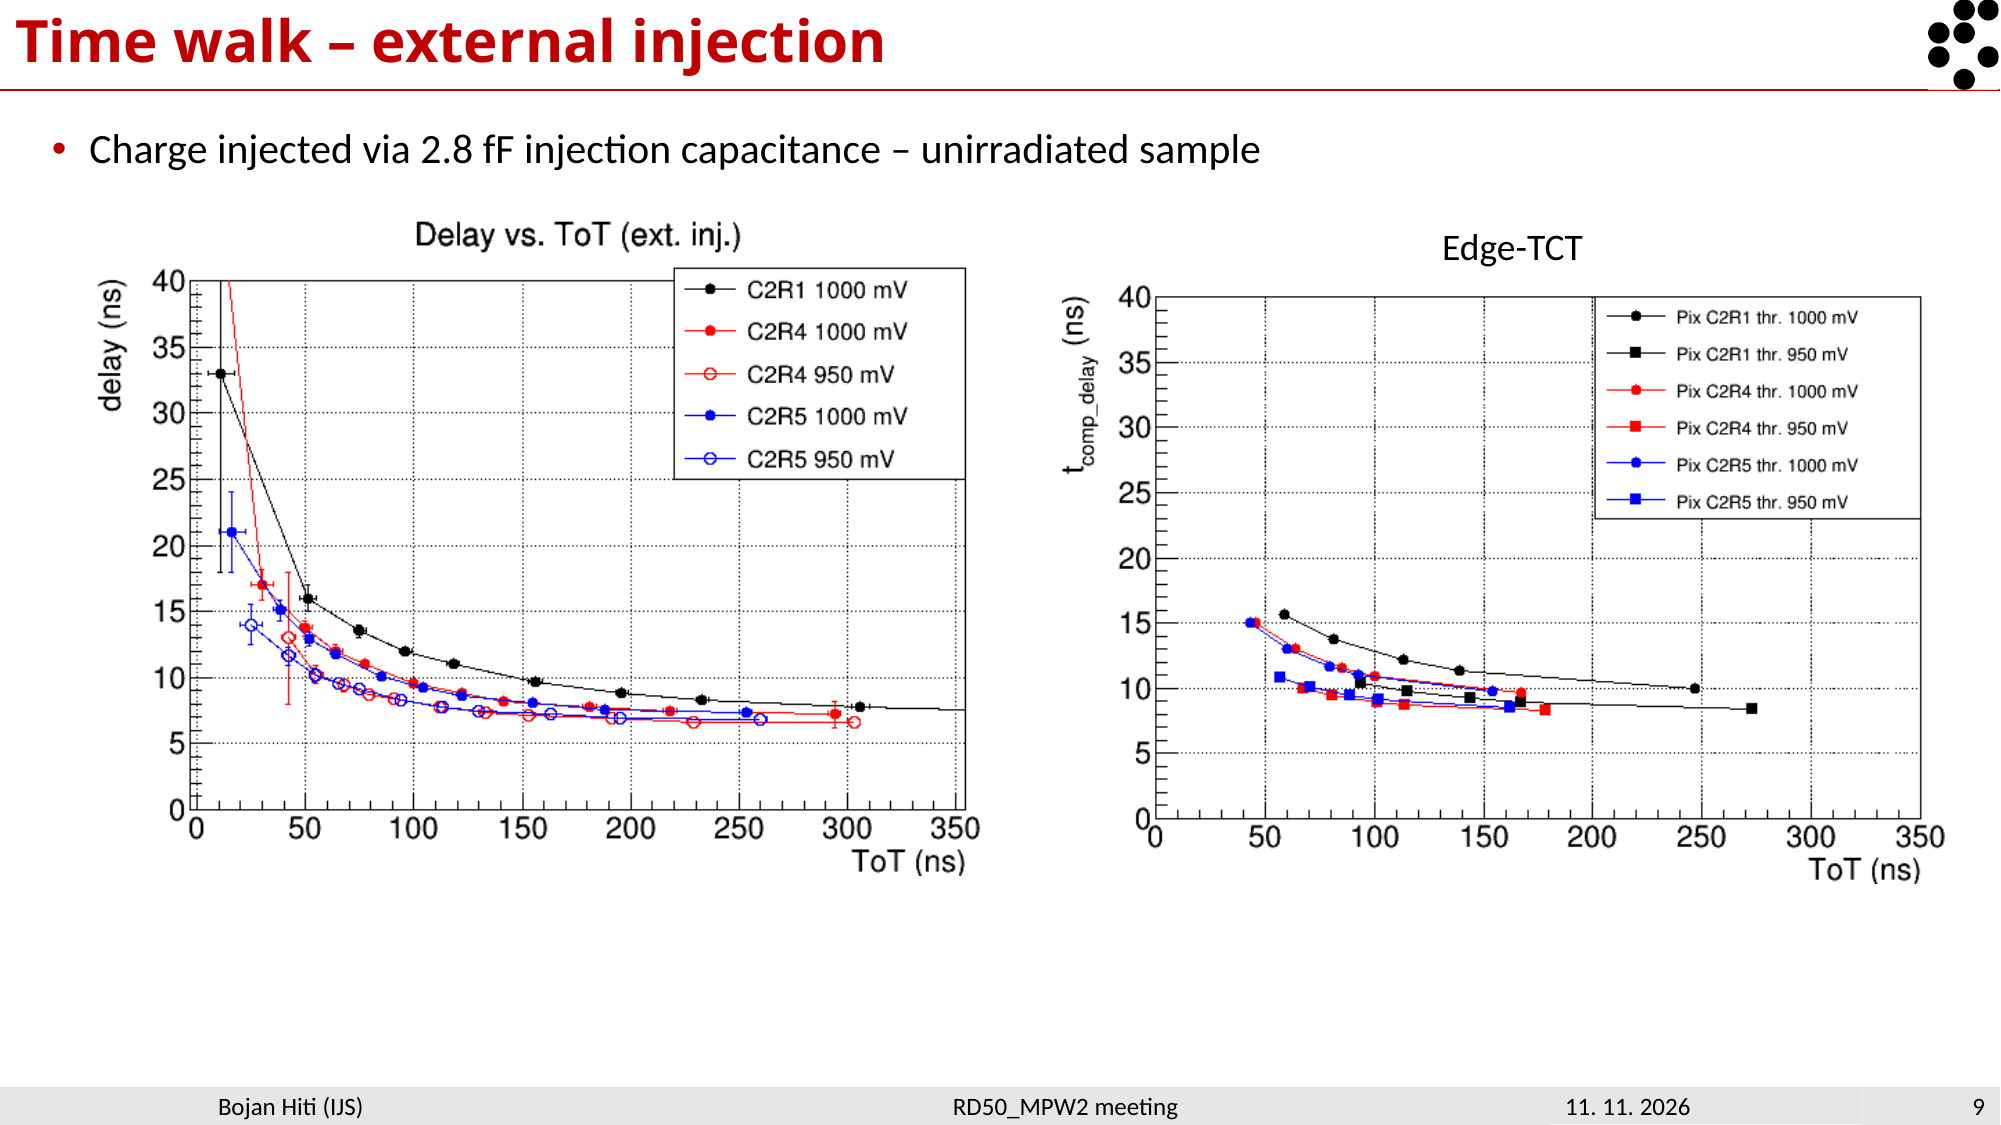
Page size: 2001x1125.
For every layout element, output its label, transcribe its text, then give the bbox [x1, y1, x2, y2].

list Charge injected via 2.8 fF injection capacitance – unirradiated sample [36, 120, 1966, 1071]
footer RD50_MPW2 meeting [581, 1086, 1550, 1125]
title Time walk – external injection [0, 0, 1725, 87]
text_box Edge-TCT [1427, 215, 1599, 275]
slide_number 14. 06. 2021 [1550, 1086, 1862, 1125]
picture [1928, 0, 1999, 90]
picture [94, 215, 1956, 884]
slide_number 9 [1862, 1086, 2000, 1125]
